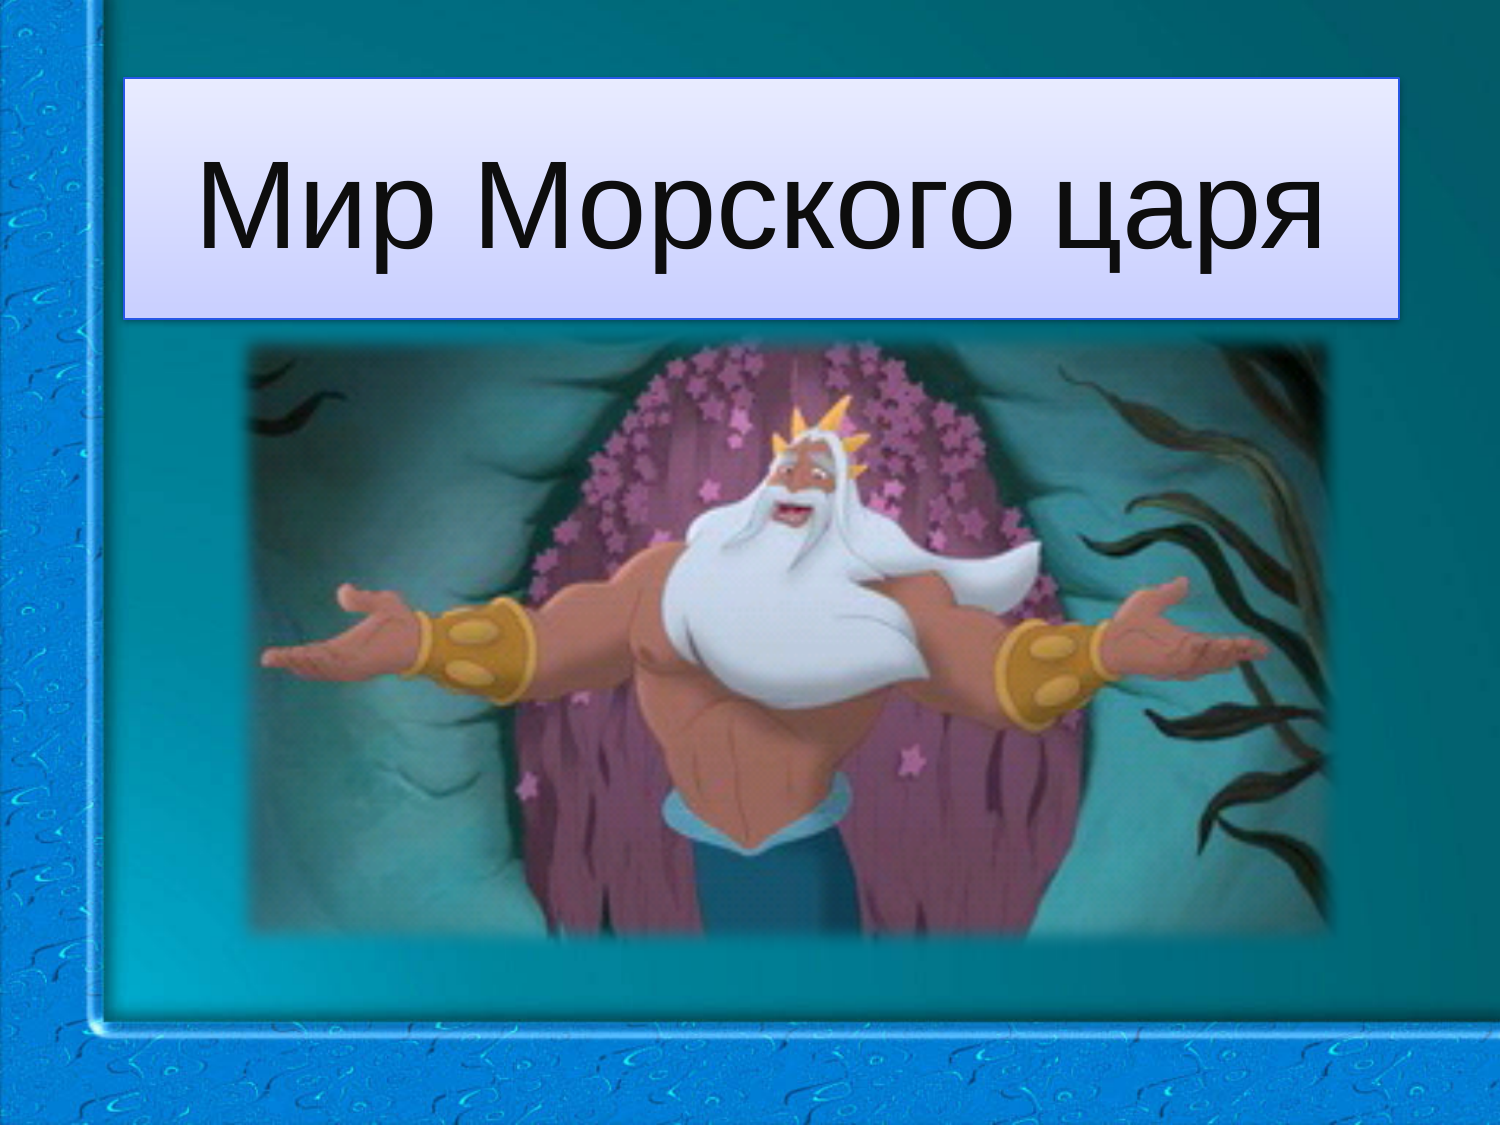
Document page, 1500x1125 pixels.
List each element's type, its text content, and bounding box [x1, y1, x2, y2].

picture [0, 0, 1500, 1125]
title Мир Морского царя [123, 77, 1400, 320]
